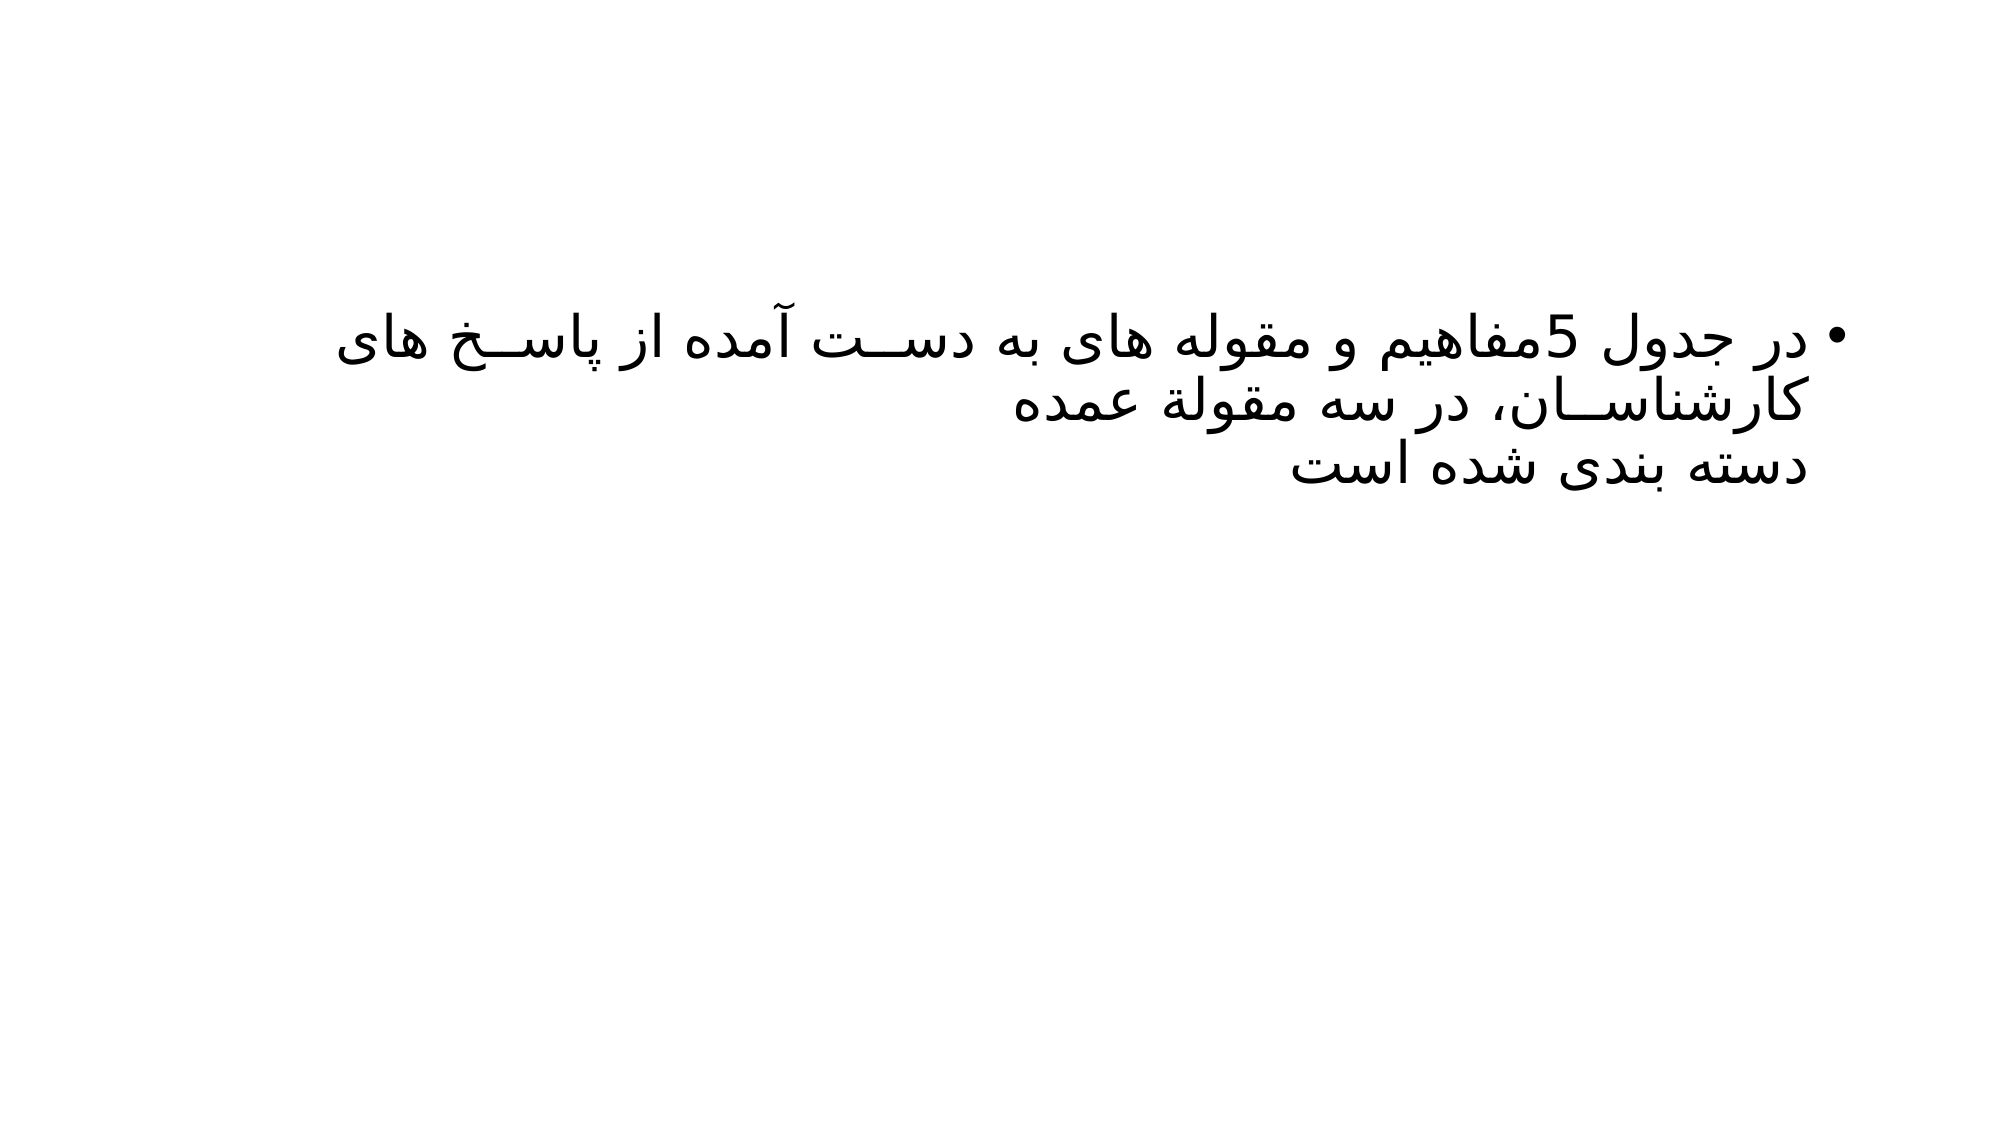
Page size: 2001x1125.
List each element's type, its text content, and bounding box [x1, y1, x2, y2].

list در جدول 5مفاهیم و مقوله های به دســت آمده از پاســخ های کارشناســان، در سه مقولة عمده دسته بندی شده است [137, 299, 1863, 1014]
